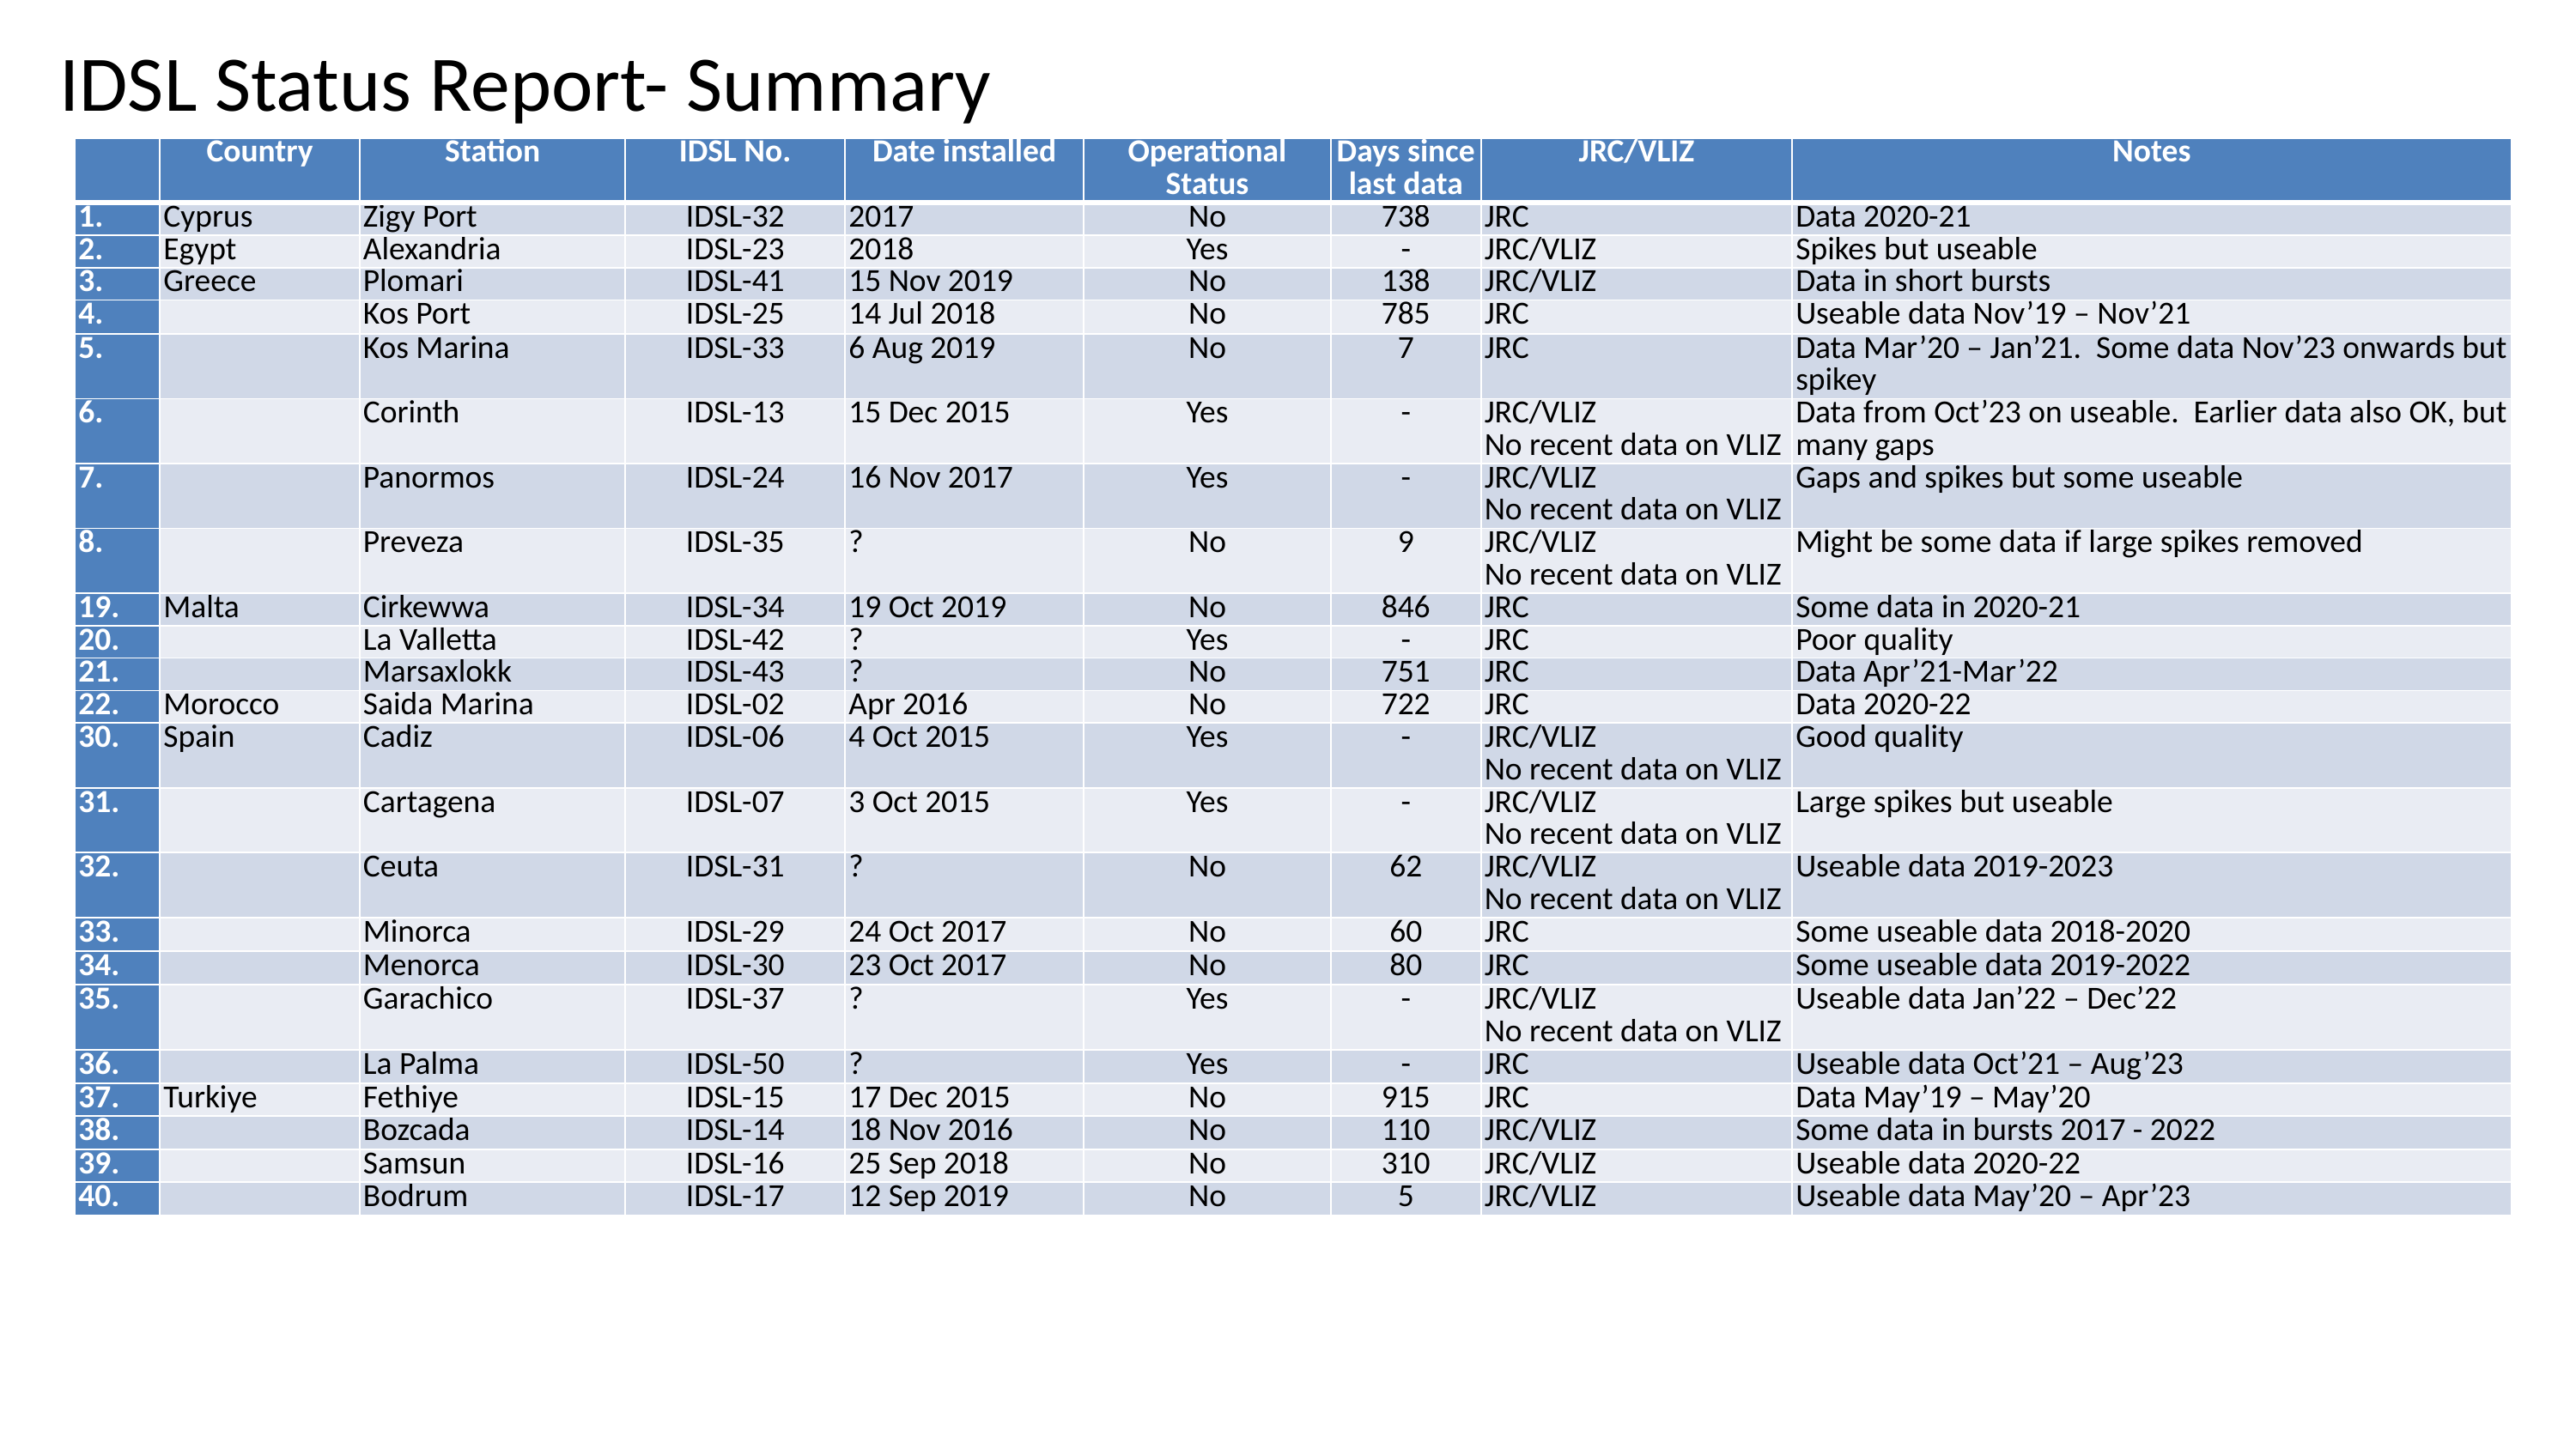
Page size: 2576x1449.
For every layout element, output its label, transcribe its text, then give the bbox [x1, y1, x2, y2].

table_cell 62 [1332, 853, 1480, 917]
table_cell Data May’19 – May’20 [1793, 1084, 2511, 1115]
table_cell [161, 627, 359, 658]
table_cell 18 Nov 2016 [846, 1117, 1083, 1149]
table_cell 4. [76, 300, 159, 333]
table_cell 7 [1332, 335, 1480, 398]
table_cell [161, 853, 359, 917]
table_cell 2017 [846, 205, 1083, 234]
table_cell No [1084, 269, 1330, 300]
table_cell 40. [76, 1183, 159, 1215]
table_cell JRC [1482, 627, 1791, 658]
table_cell 6 Aug 2019 [846, 335, 1083, 398]
table_cell ? [846, 1051, 1083, 1082]
table_cell 8. [76, 529, 159, 592]
table_header IDSL No. [626, 139, 844, 200]
table_cell [161, 789, 359, 852]
table_cell 34. [76, 952, 159, 984]
table_cell Yes [1084, 236, 1330, 267]
table_cell [161, 952, 359, 984]
table_cell IDSL-16 [626, 1150, 844, 1181]
table_cell Useable data Nov’19 – Nov’21 [1793, 300, 2511, 333]
table_cell 80 [1332, 952, 1480, 984]
table_cell IDSL-23 [626, 236, 844, 267]
table_cell No [1084, 919, 1330, 950]
table_cell 110 [1332, 1117, 1480, 1149]
table_cell 738 [1332, 205, 1480, 234]
table_cell Panormos [361, 464, 624, 528]
table_cell Yes [1084, 1051, 1330, 1082]
table_cell [161, 1117, 359, 1149]
table_cell 15 Dec 2015 [846, 399, 1083, 463]
table_cell JRC [1482, 594, 1791, 625]
table_cell Some useable data 2018-2020 [1793, 919, 2511, 950]
table_cell Yes [1084, 399, 1330, 463]
table_cell - [1332, 627, 1480, 658]
table_cell [161, 919, 359, 950]
table_cell 30. [76, 724, 159, 787]
table_cell 785 [1332, 300, 1480, 333]
table_cell - [1332, 399, 1480, 463]
table_cell IDSL-15 [626, 1084, 844, 1115]
table_header Country [161, 139, 359, 200]
table_cell 7. [76, 464, 159, 528]
table_cell Samsun [361, 1150, 624, 1181]
table_cell IDSL-24 [626, 464, 844, 528]
table_cell 22. [76, 691, 159, 722]
table_cell Marsaxlokk [361, 658, 624, 690]
table_cell Large spikes but useable [1793, 789, 2511, 852]
table_cell No [1084, 300, 1330, 333]
table_cell Corinth [361, 399, 624, 463]
table_cell JRC/VLIZ No recent data on VLIZ [1482, 464, 1791, 528]
table_cell No [1084, 658, 1330, 690]
table_cell Useable data 2020-22 [1793, 1150, 2511, 1181]
table_cell Data Mar’20 – Jan’21. Some data Nov’23 onwards but spikey [1793, 335, 2511, 398]
table_cell 12 Sep 2019 [846, 1183, 1083, 1215]
table_cell Menorca [361, 952, 624, 984]
table_cell Some data in bursts 2017 - 2022 [1793, 1117, 2511, 1149]
table_cell IDSL-02 [626, 691, 844, 722]
table_header Operational Status [1084, 139, 1330, 200]
table_cell IDSL-32 [626, 205, 844, 234]
table_cell JRC [1482, 335, 1791, 398]
table_cell 37. [76, 1084, 159, 1115]
table_cell Some data in 2020-21 [1793, 594, 2511, 625]
table_cell IDSL-29 [626, 919, 844, 950]
table_cell Plomari [361, 269, 624, 300]
table_cell Spain [161, 724, 359, 787]
table_cell Poor quality [1793, 627, 2511, 658]
table_cell IDSL-35 [626, 529, 844, 592]
table_cell 138 [1332, 269, 1480, 300]
table_cell JRC/VLIZ [1482, 236, 1791, 267]
table_cell 17 Dec 2015 [846, 1084, 1083, 1115]
table_cell Might be some data if large spikes removed [1793, 529, 2511, 592]
table_cell IDSL-31 [626, 853, 844, 917]
table_cell ? [846, 627, 1083, 658]
table_cell 39. [76, 1150, 159, 1181]
table_cell IDSL-07 [626, 789, 844, 852]
table_cell 4 Oct 2015 [846, 724, 1083, 787]
table_cell 24 Oct 2017 [846, 919, 1083, 950]
table_cell Saida Marina [361, 691, 624, 722]
table_cell JRC [1482, 658, 1791, 690]
table_cell Yes [1084, 464, 1330, 528]
table_cell 846 [1332, 594, 1480, 625]
table_cell Malta [161, 594, 359, 625]
table_cell JRC/VLIZ No recent data on VLIZ [1482, 853, 1791, 917]
table_cell - [1332, 236, 1480, 267]
table_cell 2. [76, 236, 159, 267]
table_cell ? [846, 853, 1083, 917]
table_cell 5 [1332, 1183, 1480, 1215]
table_cell 33. [76, 919, 159, 950]
table_cell JRC/VLIZ [1482, 1117, 1791, 1149]
table_cell IDSL-06 [626, 724, 844, 787]
table_cell IDSL-43 [626, 658, 844, 690]
table_cell Ceuta [361, 853, 624, 917]
table_cell No [1084, 594, 1330, 625]
table_cell JRC/VLIZ [1482, 1183, 1791, 1215]
table_cell Yes [1084, 789, 1330, 852]
table_cell 38. [76, 1117, 159, 1149]
table_cell IDSL-41 [626, 269, 844, 300]
table_cell 15 Nov 2019 [846, 269, 1083, 300]
table_cell IDSL-14 [626, 1117, 844, 1149]
table_cell 32. [76, 853, 159, 917]
table_cell Cadiz [361, 724, 624, 787]
table_cell [161, 335, 359, 398]
table_cell Useable data 2019-2023 [1793, 853, 2511, 917]
table_cell No [1084, 853, 1330, 917]
table_cell 16 Nov 2017 [846, 464, 1083, 528]
table_cell IDSL-13 [626, 399, 844, 463]
table_cell 3. [76, 269, 159, 300]
table_cell IDSL-34 [626, 594, 844, 625]
table_cell Apr 2016 [846, 691, 1083, 722]
table_cell JRC [1482, 919, 1791, 950]
table_cell - [1332, 985, 1480, 1049]
table_cell Egypt [161, 236, 359, 267]
table_cell JRC [1482, 1084, 1791, 1115]
table_cell 722 [1332, 691, 1480, 722]
table_cell JRC [1482, 1051, 1791, 1082]
table_cell La Valletta [361, 627, 624, 658]
table_cell [161, 464, 359, 528]
table_cell 23 Oct 2017 [846, 952, 1083, 984]
table_cell JRC/VLIZ [1482, 1150, 1791, 1181]
table_cell 915 [1332, 1084, 1480, 1115]
table_cell 751 [1332, 658, 1480, 690]
table_cell Zigy Port [361, 205, 624, 234]
table_header Days since last data [1332, 139, 1480, 200]
table_cell IDSL-42 [626, 627, 844, 658]
table_cell Bozcada [361, 1117, 624, 1149]
table_cell IDSL-37 [626, 985, 844, 1049]
table_cell IDSL-30 [626, 952, 844, 984]
table_cell Garachico [361, 985, 624, 1049]
table_cell JRC [1482, 952, 1791, 984]
table_cell Cirkewwa [361, 594, 624, 625]
table_cell Data in short bursts [1793, 269, 2511, 300]
table_cell - [1332, 1051, 1480, 1082]
table_header Notes [1793, 139, 2511, 200]
table_cell Data from Oct’23 on useable. Earlier data also OK, but many gaps [1793, 399, 2511, 463]
table_cell 14 Jul 2018 [846, 300, 1083, 333]
table_cell Alexandria [361, 236, 624, 267]
table_cell Cyprus [161, 205, 359, 234]
table_cell Bodrum [361, 1183, 624, 1215]
table_cell - [1332, 724, 1480, 787]
table_cell 36. [76, 1051, 159, 1082]
table_cell Morocco [161, 691, 359, 722]
table_cell 2018 [846, 236, 1083, 267]
table_cell Useable data May’20 – Apr’23 [1793, 1183, 2511, 1215]
table_cell Preveza [361, 529, 624, 592]
table_cell No [1084, 952, 1330, 984]
table_cell Fethiye [361, 1084, 624, 1115]
table_cell [161, 1150, 359, 1181]
table_cell [161, 300, 359, 333]
table_cell [161, 399, 359, 463]
table_cell ? [846, 658, 1083, 690]
table_header Station [361, 139, 624, 200]
table_cell Minorca [361, 919, 624, 950]
table_cell JRC/VLIZ No recent data on VLIZ [1482, 789, 1791, 852]
table_cell Good quality [1793, 724, 2511, 787]
table_cell Spikes but useable [1793, 236, 2511, 267]
table_cell 310 [1332, 1150, 1480, 1181]
table_cell 20. [76, 627, 159, 658]
table_cell 35. [76, 985, 159, 1049]
table_cell Useable data Oct’21 – Aug’23 [1793, 1051, 2511, 1082]
table_cell Yes [1084, 985, 1330, 1049]
table_cell [161, 658, 359, 690]
table_cell 19. [76, 594, 159, 625]
table_cell Turkiye [161, 1084, 359, 1115]
table_cell Data 2020-21 [1793, 205, 2511, 234]
table_cell No [1084, 691, 1330, 722]
table_cell No [1084, 335, 1330, 398]
table_header JRC/VLIZ [1482, 139, 1791, 200]
table_cell No [1084, 1084, 1330, 1115]
table_cell Useable data Jan’22 – Dec’22 [1793, 985, 2511, 1049]
table_cell 1. [76, 205, 159, 234]
table_cell JRC/VLIZ No recent data on VLIZ [1482, 399, 1791, 463]
table_cell Data 2020-22 [1793, 691, 2511, 722]
title IDSL Status Report- Summary [0, 0, 1106, 161]
table_cell Yes [1084, 724, 1330, 787]
table_cell No [1084, 205, 1330, 234]
table_cell 31. [76, 789, 159, 852]
table_cell 19 Oct 2019 [846, 594, 1083, 625]
table_cell IDSL-17 [626, 1183, 844, 1215]
table_cell JRC/VLIZ No recent data on VLIZ [1482, 529, 1791, 592]
table_cell Some useable data 2019-2022 [1793, 952, 2511, 984]
table_cell [161, 1183, 359, 1215]
table_cell [161, 985, 359, 1049]
table_cell Data Apr’21-Mar’22 [1793, 658, 2511, 690]
table_cell - [1332, 789, 1480, 852]
table_cell JRC [1482, 205, 1791, 234]
table_cell Kos Marina [361, 335, 624, 398]
table_cell 6. [76, 399, 159, 463]
table_cell Kos Port [361, 300, 624, 333]
table_cell 21. [76, 658, 159, 690]
table_cell ? [846, 529, 1083, 592]
table_cell No [1084, 1150, 1330, 1181]
table_cell [161, 529, 359, 592]
table_cell La Palma [361, 1051, 624, 1082]
table_cell 3 Oct 2015 [846, 789, 1083, 852]
table_header [76, 139, 159, 200]
table_cell [161, 1051, 359, 1082]
table_cell IDSL-33 [626, 335, 844, 398]
table_cell Cartagena [361, 789, 624, 852]
table_cell JRC/VLIZ No recent data on VLIZ [1482, 985, 1791, 1049]
table_cell No [1084, 529, 1330, 592]
table_cell JRC [1482, 691, 1791, 722]
table_cell Greece [161, 269, 359, 300]
table_cell ? [846, 985, 1083, 1049]
table_cell JRC [1482, 300, 1791, 333]
table_cell IDSL-25 [626, 300, 844, 333]
table_cell No [1084, 1117, 1330, 1149]
table_cell No [1084, 1183, 1330, 1215]
table_cell 9 [1332, 529, 1480, 592]
table_cell 5. [76, 335, 159, 398]
table_cell 60 [1332, 919, 1480, 950]
table_cell Gaps and spikes but some useable [1793, 464, 2511, 528]
table_cell JRC/VLIZ No recent data on VLIZ [1482, 724, 1791, 787]
table_cell Yes [1084, 627, 1330, 658]
table_cell JRC/VLIZ [1482, 269, 1791, 300]
table_cell - [1332, 464, 1480, 528]
table_cell 25 Sep 2018 [846, 1150, 1083, 1181]
table_cell IDSL-50 [626, 1051, 844, 1082]
table_header Date installed [846, 139, 1083, 200]
